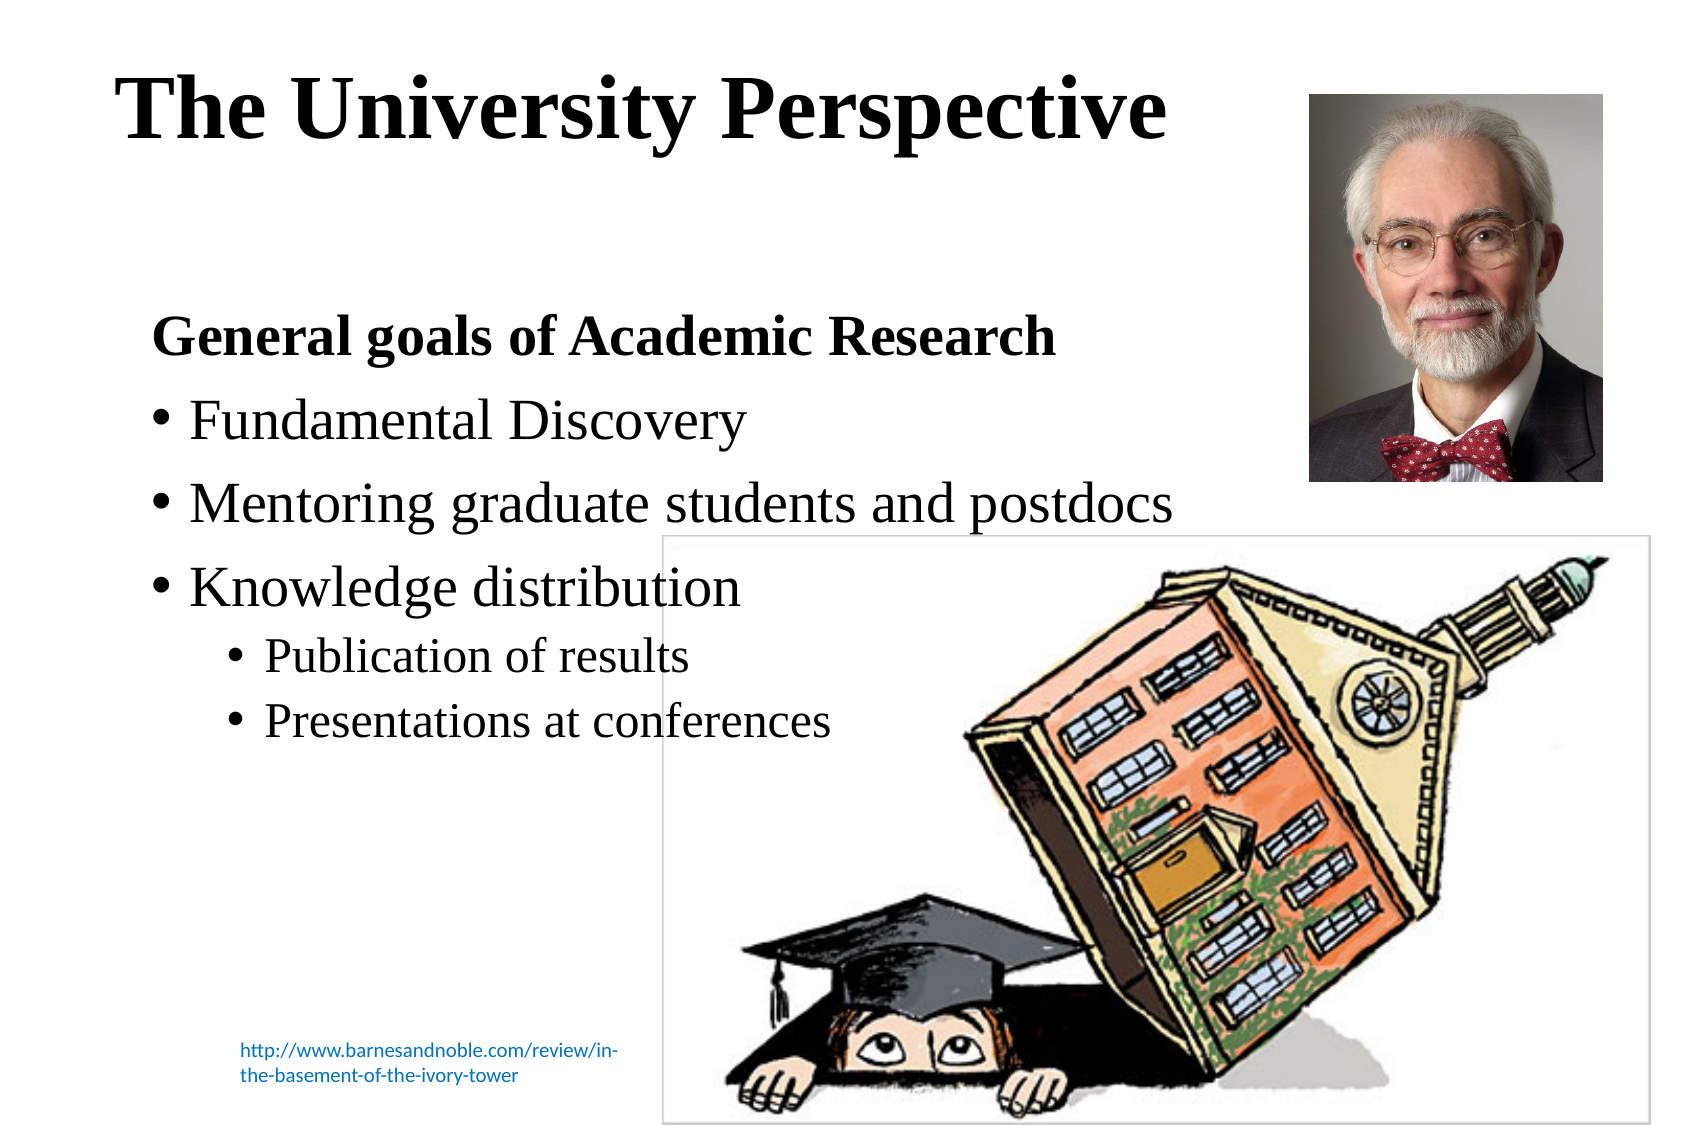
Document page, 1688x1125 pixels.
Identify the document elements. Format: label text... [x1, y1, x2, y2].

picture [1309, 94, 1603, 482]
text_box http://www.barnesandnoble.com/review/in-the-basement-of-the-ivory-tower [225, 1029, 662, 1095]
list General goals of Academic Research Fundamental Discovery Mentoring graduate students and postdocs Knowledge distribution Publication of results Presentations at conferences [136, 297, 1425, 793]
picture [662, 535, 1651, 1125]
title The University Perspective [99, 26, 1555, 192]
